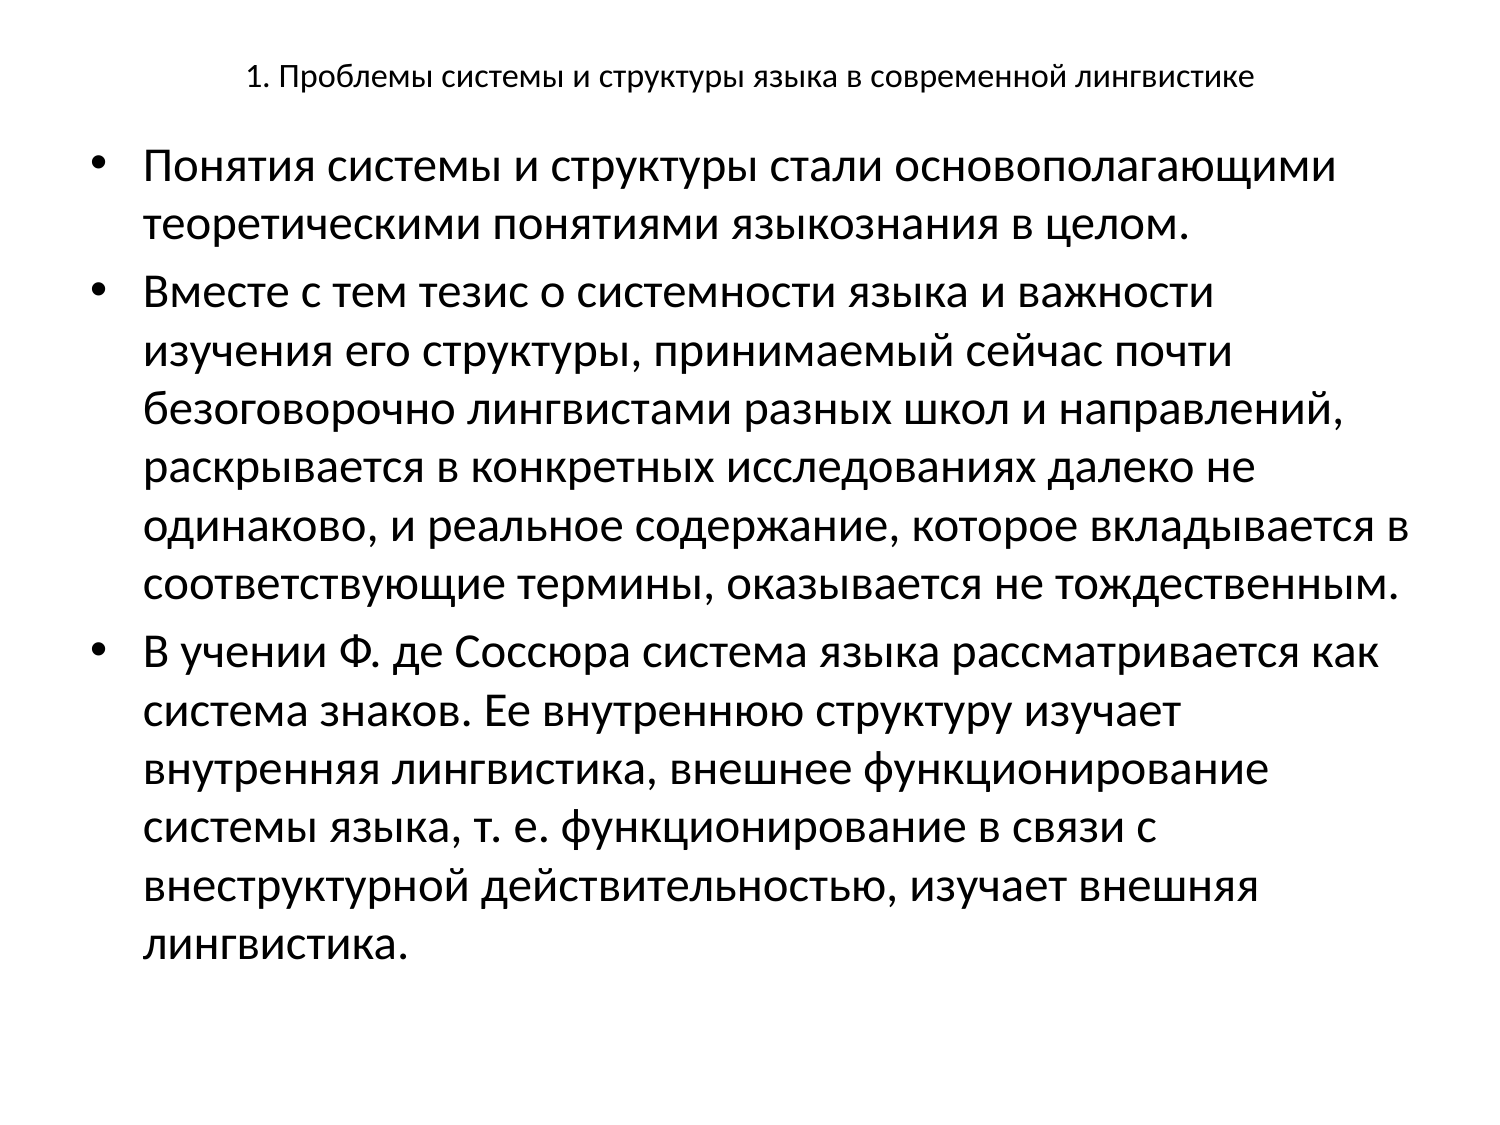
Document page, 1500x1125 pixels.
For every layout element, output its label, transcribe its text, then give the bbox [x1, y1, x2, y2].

title 1. Проблемы системы и структуры языка в современной лингвистике [75, 45, 1425, 125]
list Понятия системы и структуры стали основополагающими теоретическими понятиями языкознания в целом. Вместе с тем тезис о системности языка и важности изучения его структуры, принимаемый сейчас почти безоговорочно лингвистами разных школ и направлений, раскрывается в конкретных исследованиях далеко не одинаково, и реальное содержание, которое вкладывается в соответствующие термины, оказывается не тождественным. В учении Ф. де Соссюра система языка рассматривается как система знаков. Ее внутреннюю структуру изучает внутренняя лингвистика, внешнее функционирование системы языка, т. е. функционирование в связи с внеструктурной действительностью, изучает внешняя лингвистика. [75, 125, 1425, 1005]
